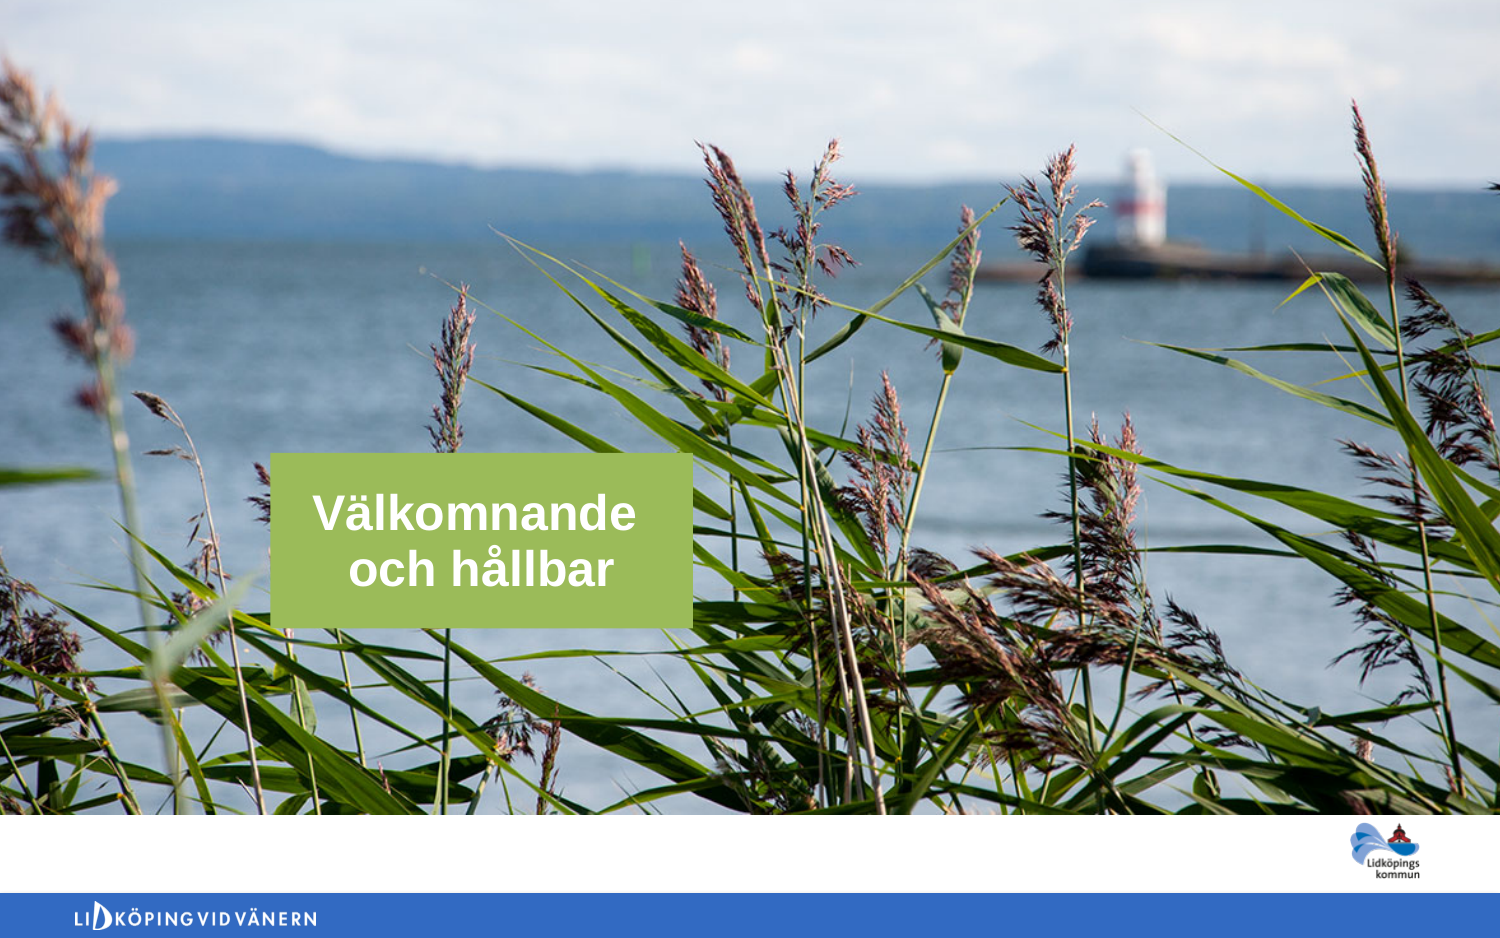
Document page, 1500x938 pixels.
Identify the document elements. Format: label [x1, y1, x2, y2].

picture [0, 0, 1500, 815]
picture [1350, 822, 1420, 879]
picture [75, 901, 316, 930]
